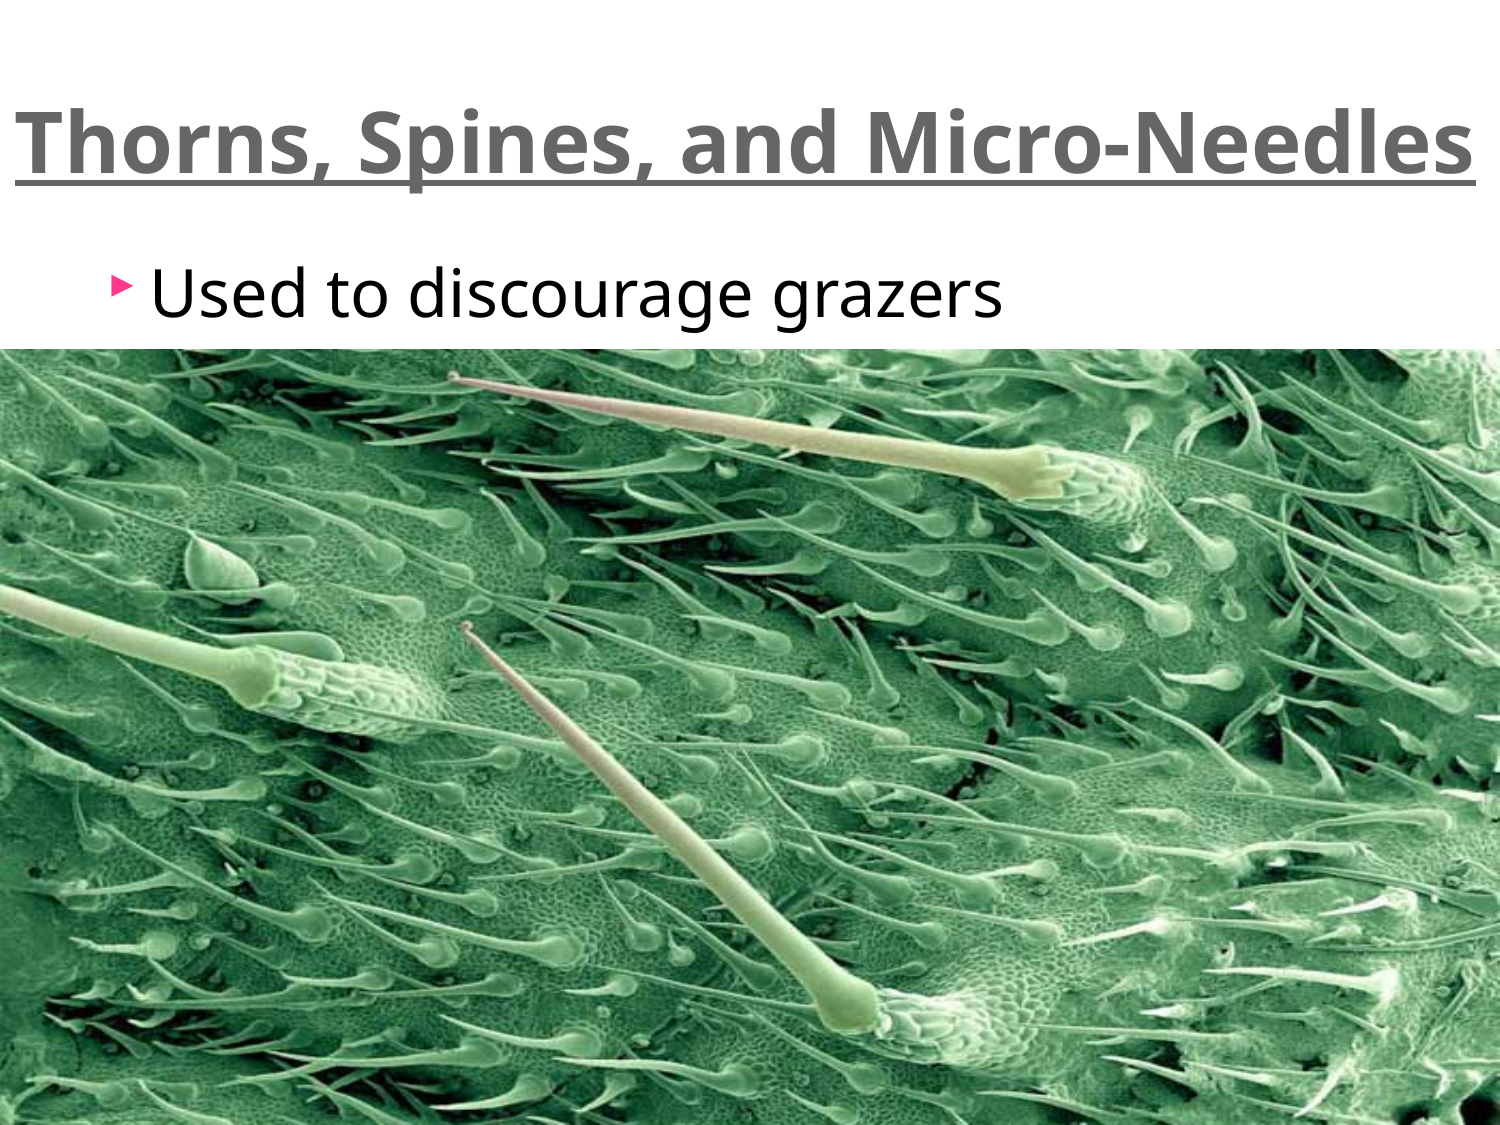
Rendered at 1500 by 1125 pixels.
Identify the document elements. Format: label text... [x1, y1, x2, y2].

title Thorns, Spines, and Micro-Needles [0, 45, 1500, 233]
list Used to discourage grazers [75, 243, 1425, 349]
picture [0, 349, 1500, 1125]
